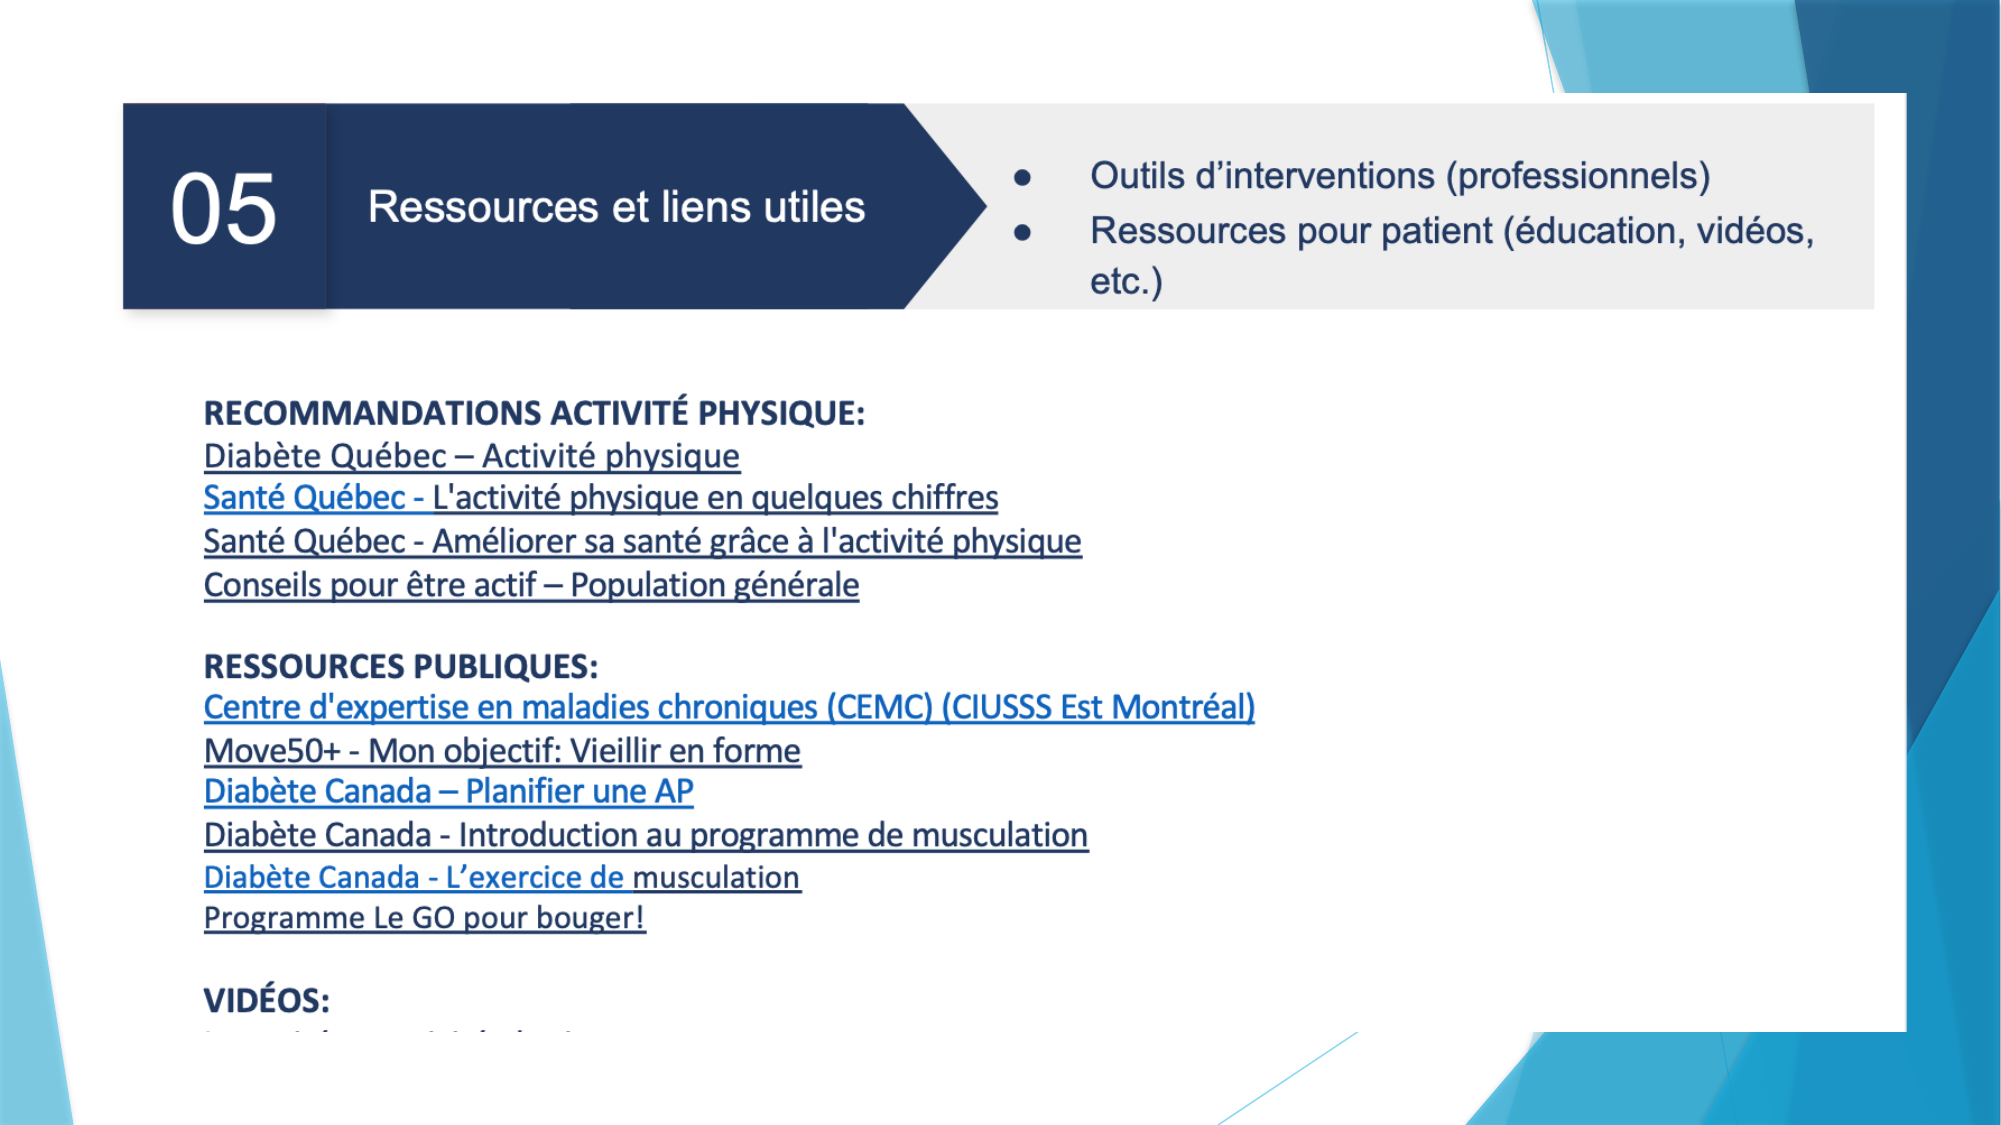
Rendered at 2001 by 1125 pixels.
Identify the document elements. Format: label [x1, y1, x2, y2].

list [92, 93, 1908, 1032]
